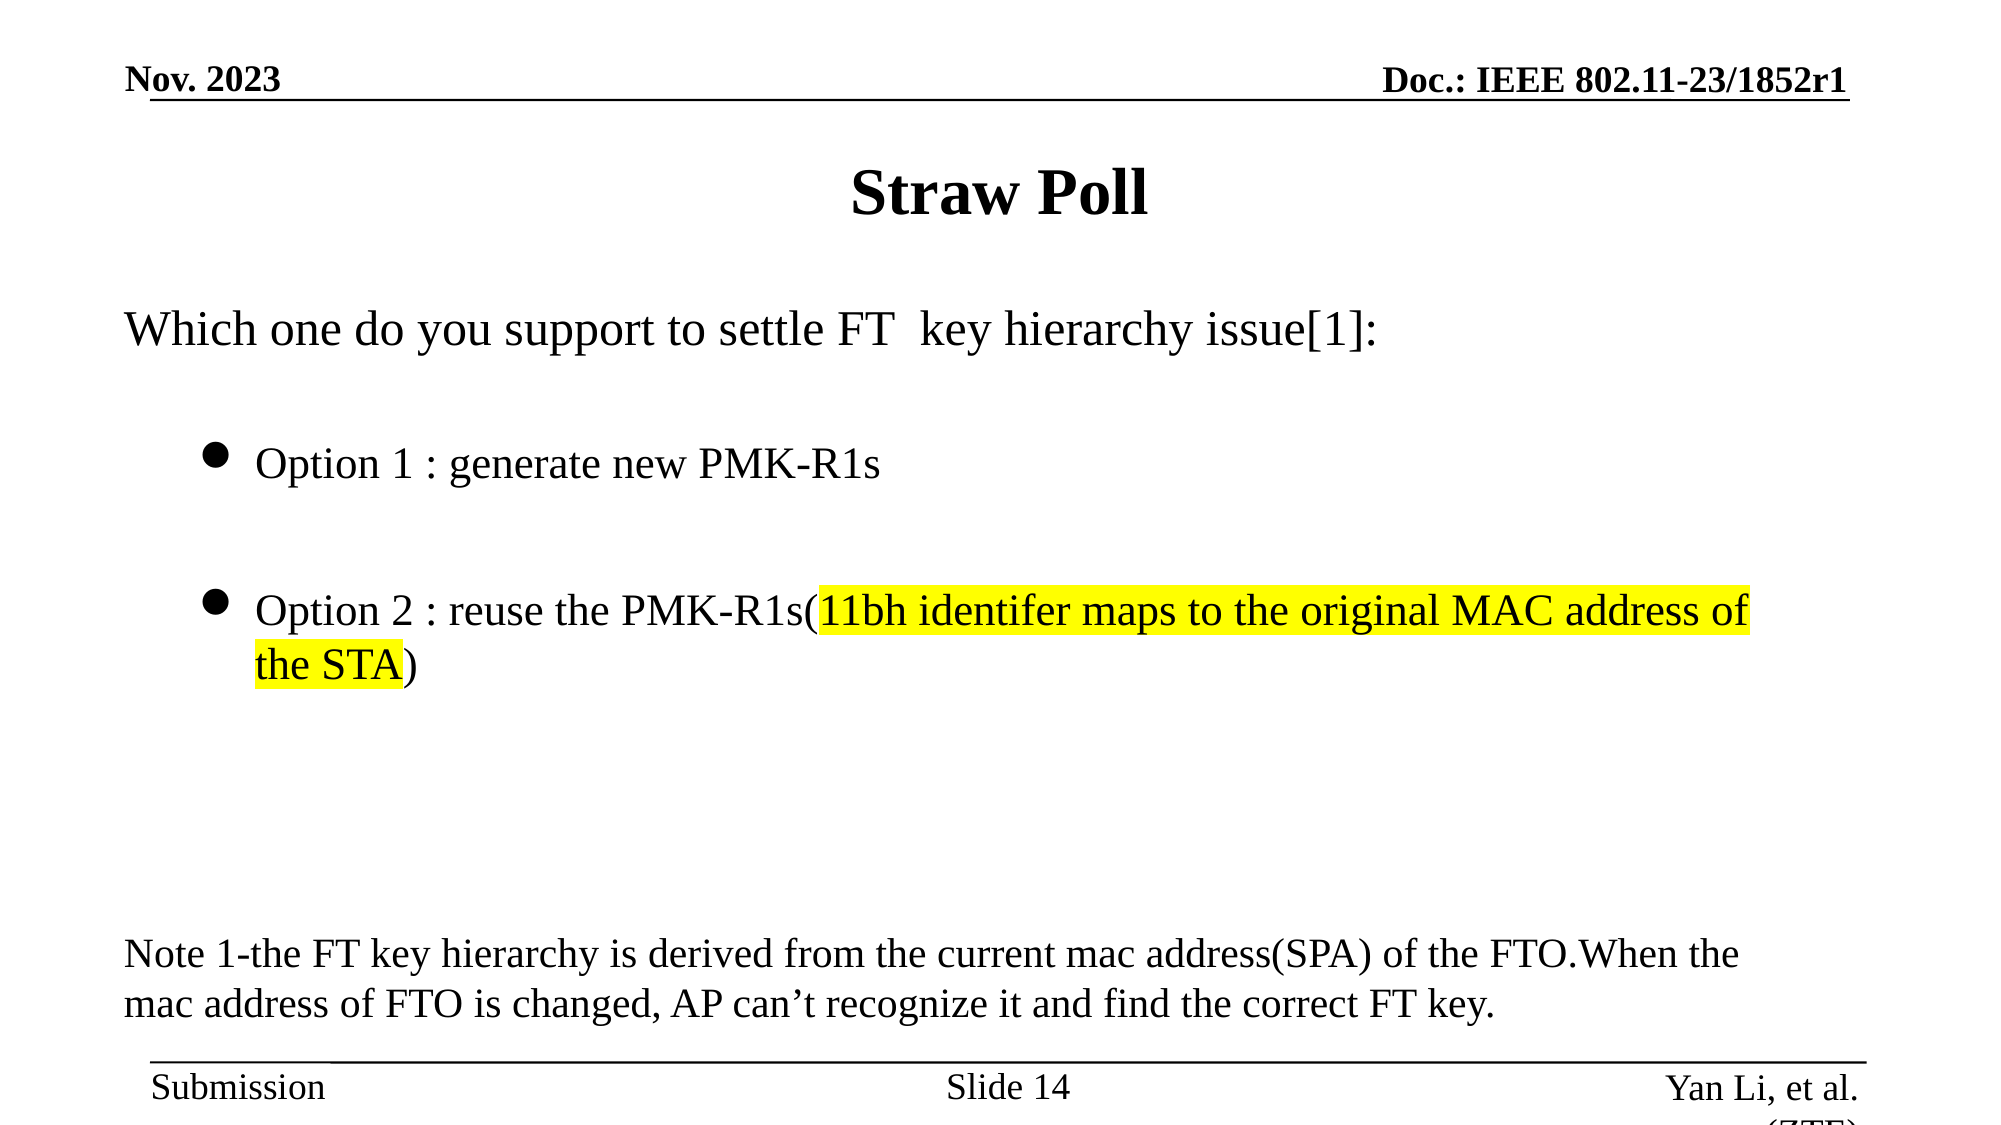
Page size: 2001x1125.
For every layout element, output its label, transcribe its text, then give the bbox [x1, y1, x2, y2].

slide_number Slide [942, 1061, 1075, 1108]
footer Yan Li, et al. (ZTE) [1563, 1062, 1860, 1109]
title Straw Poll [149, 112, 1851, 263]
list Which one do you support to settle FT key hierarchy issue[1]: Option 1 : generate new PMK-R1s Option 2 : reuse the PMK-R1s(11bh identifer maps to the original MAC address of the STA) Note 1-the FT key hierarchy is derived from the current mac address(SPA) of the FTO.When the mac address of FTO is changed, AP can’t recognize it and find the correct FT key. [108, 287, 1810, 1038]
